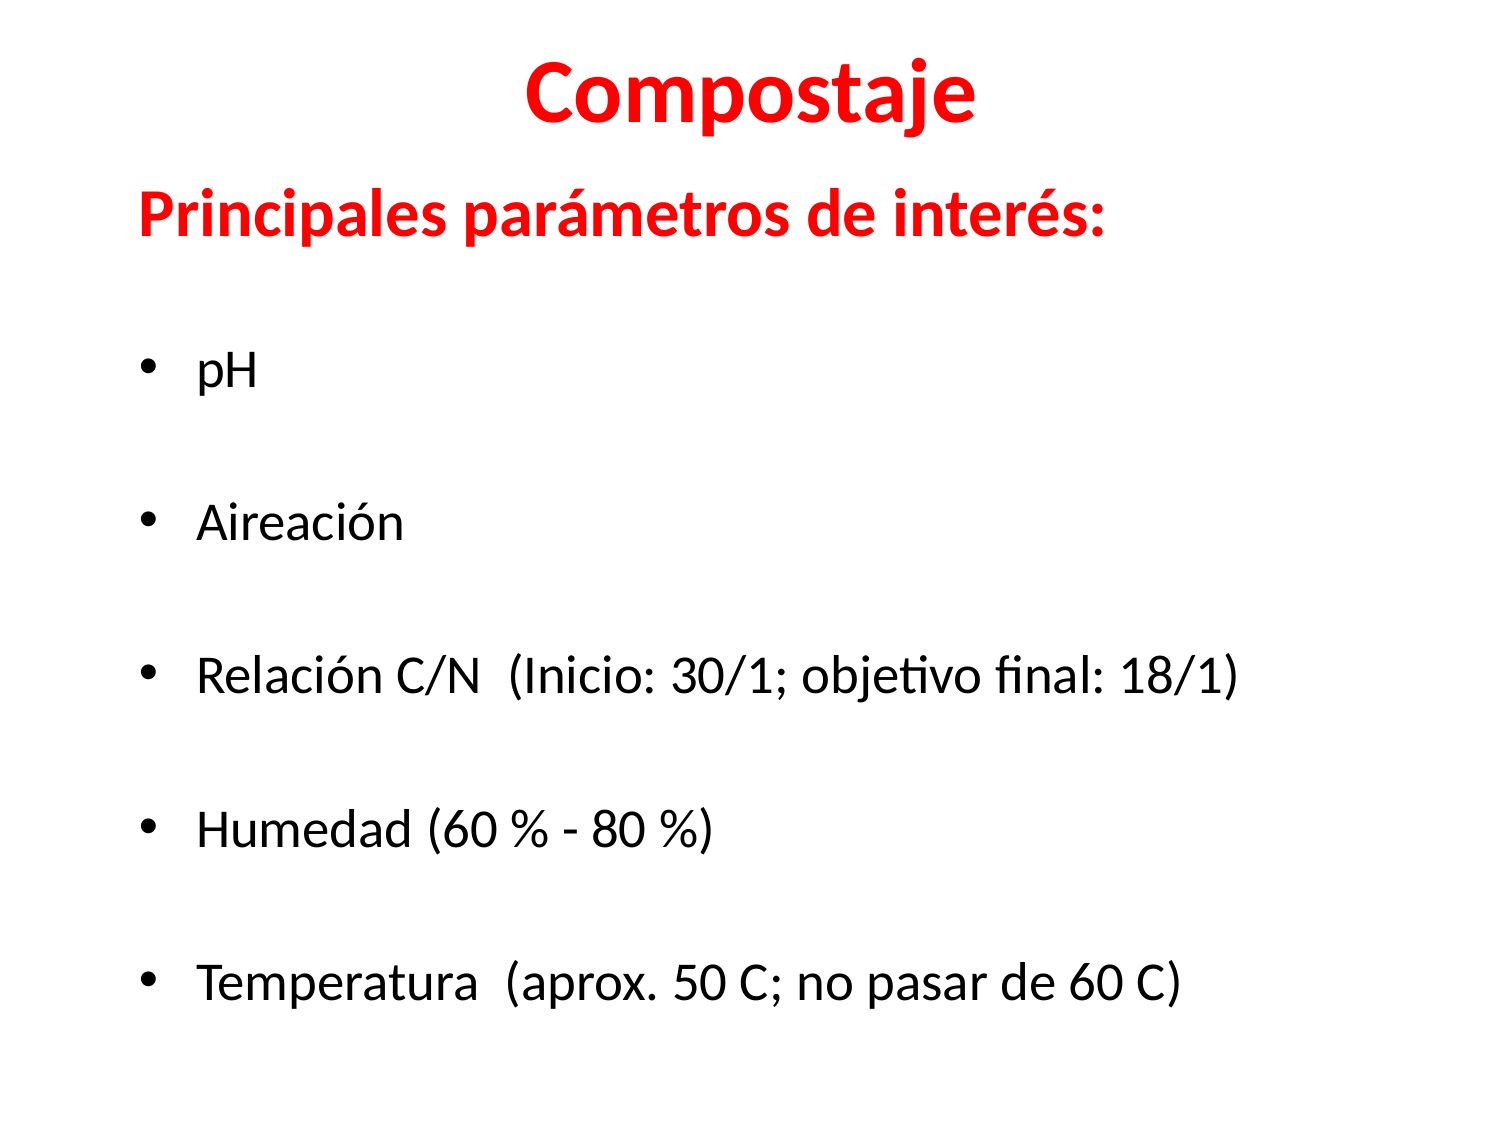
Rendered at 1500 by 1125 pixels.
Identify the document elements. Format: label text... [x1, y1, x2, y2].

title Compostaje [76, 0, 1427, 199]
list Principales parámetros de interés: pH Aireación Relación C/N (Inicio: 30/1; objetivo final: 18/1) Humedad (60 % - 80 %) Temperatura (aprox. 50 C; no pasar de 60 C) [123, 160, 1461, 1024]
